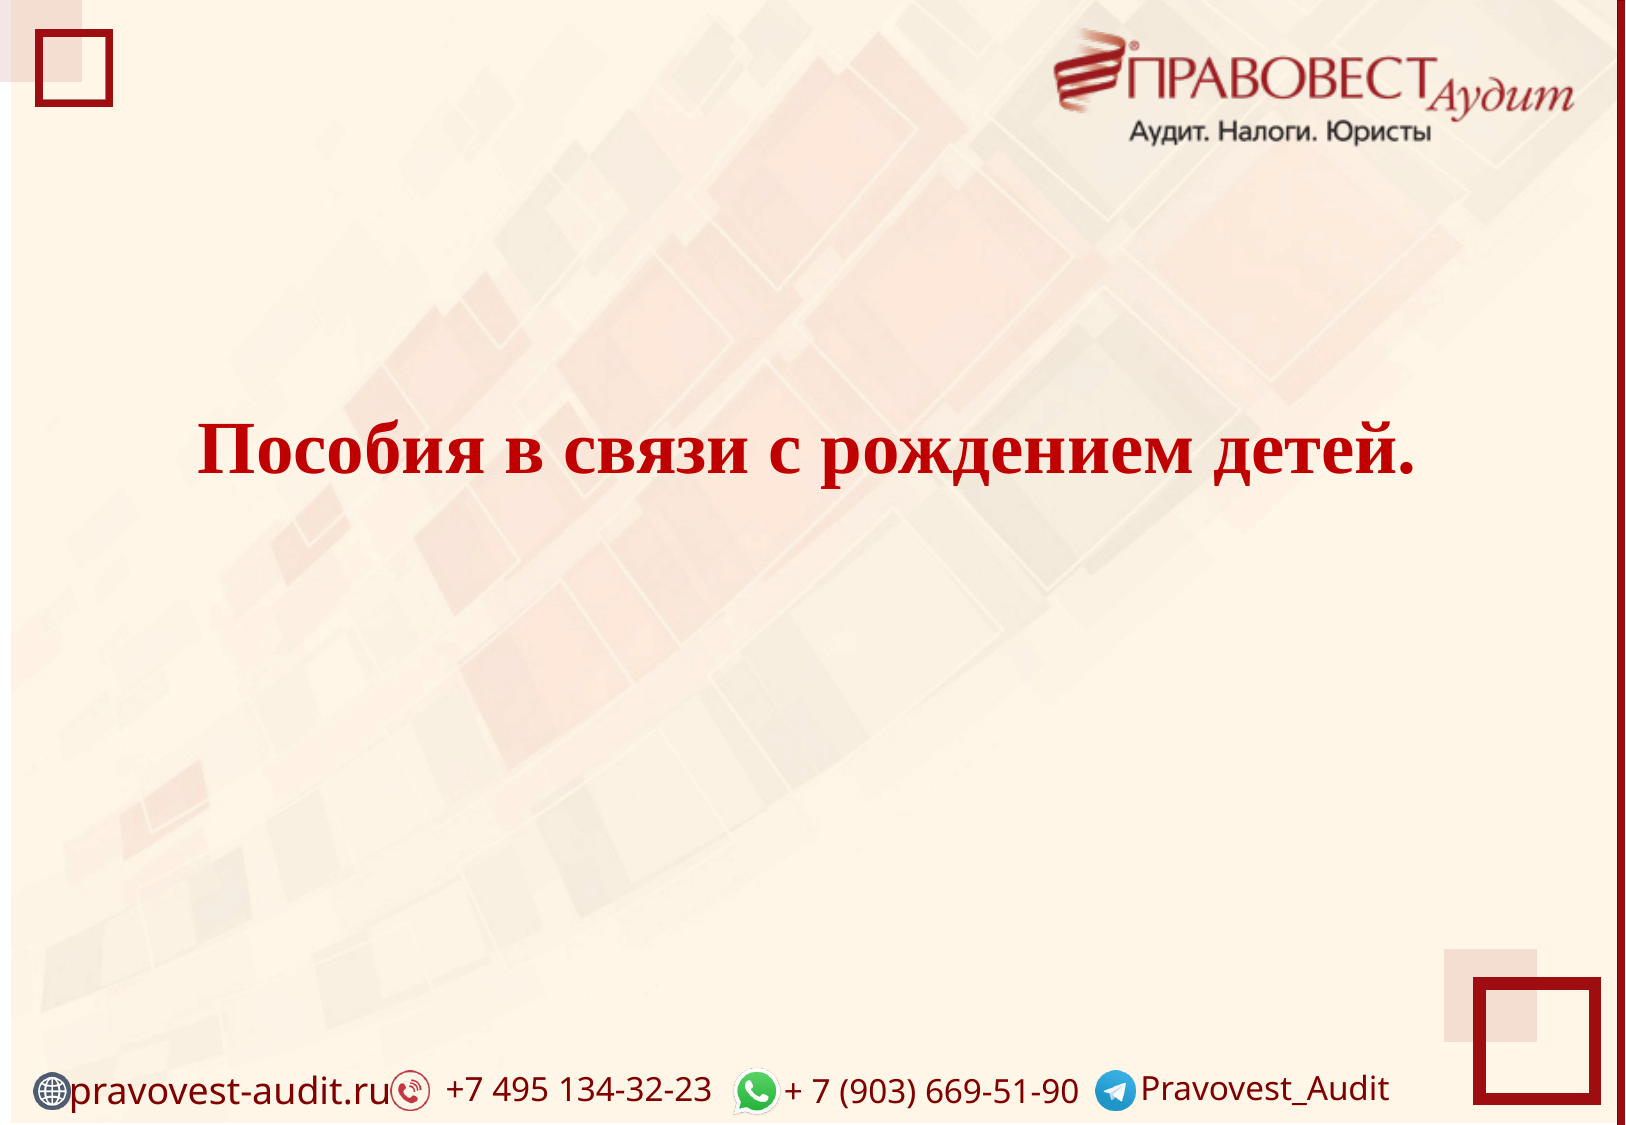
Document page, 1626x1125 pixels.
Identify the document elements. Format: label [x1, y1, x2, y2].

picture [0, 0, 1625, 1125]
text_box [0, 193, 11, 266]
